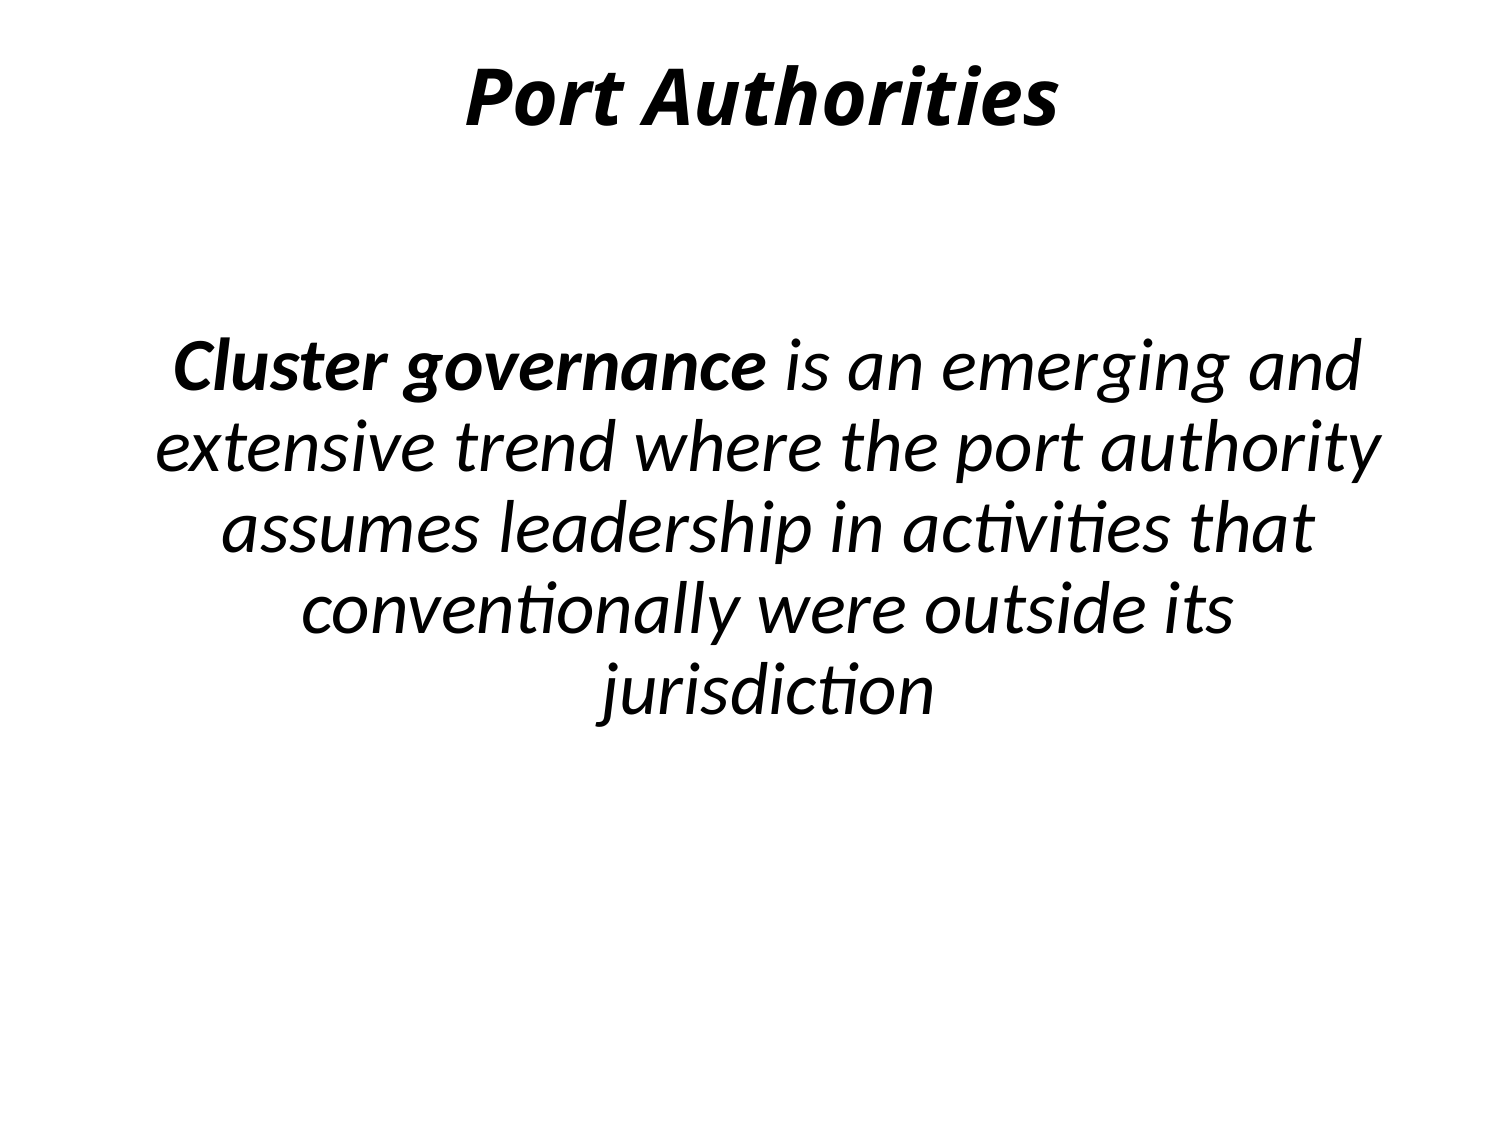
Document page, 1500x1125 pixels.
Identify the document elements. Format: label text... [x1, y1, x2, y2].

subtitle Cluster governance is an emerging and extensive trend where the port authority assumes leadership in activities that conventionally were outside its jurisdiction [137, 212, 1400, 1025]
title Port Authorities [125, 50, 1400, 150]
